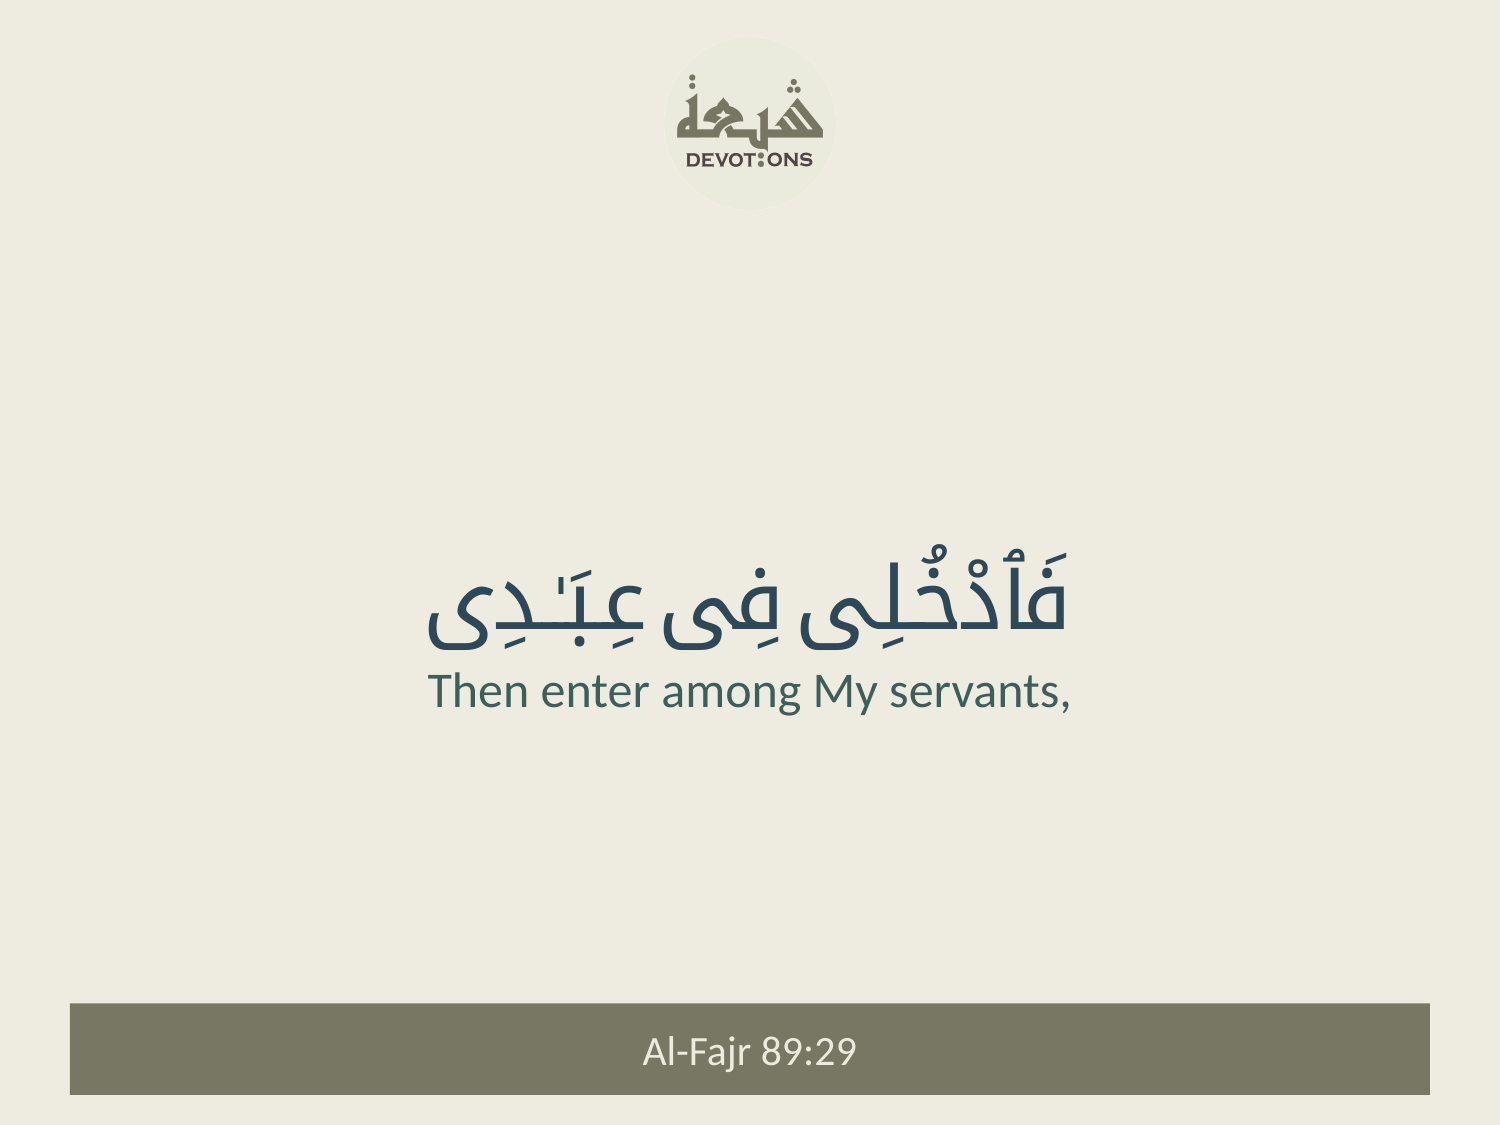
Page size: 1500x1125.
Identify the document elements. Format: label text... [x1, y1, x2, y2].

list فَٱدْخُلِى فِى عِبَـٰدِى Then enter among My servants, [69, 203, 1430, 1003]
picture [656, 29, 844, 203]
list Al-Fajr 89:29 [69, 1003, 1430, 1095]
